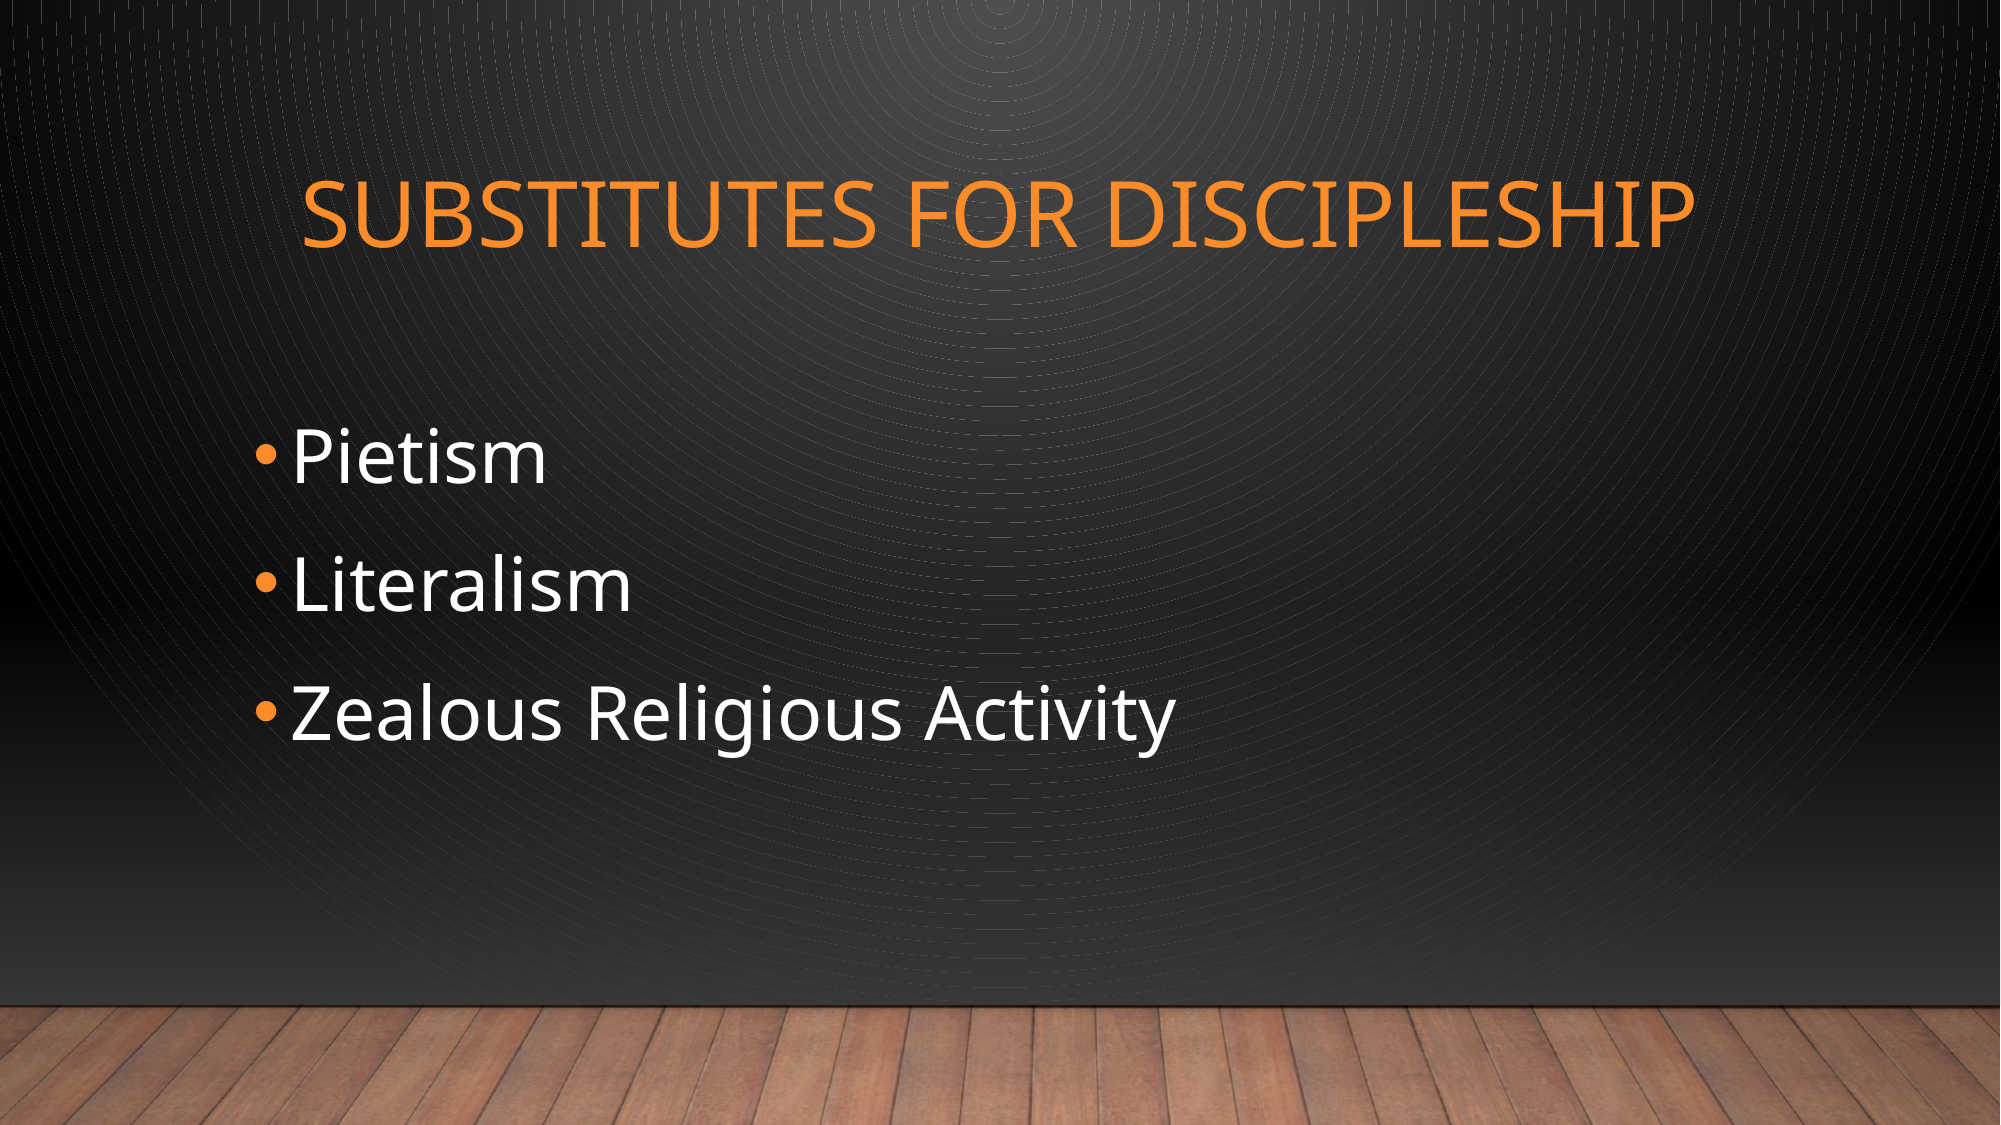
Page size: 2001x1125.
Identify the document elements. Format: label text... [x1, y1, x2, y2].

picture [0, 1005, 2000, 1125]
list Pietism Literalism Zealous Religious Activity [238, 382, 1763, 949]
title SUBSTITUTES FOR DISCIPLESHIP [238, 131, 1763, 305]
